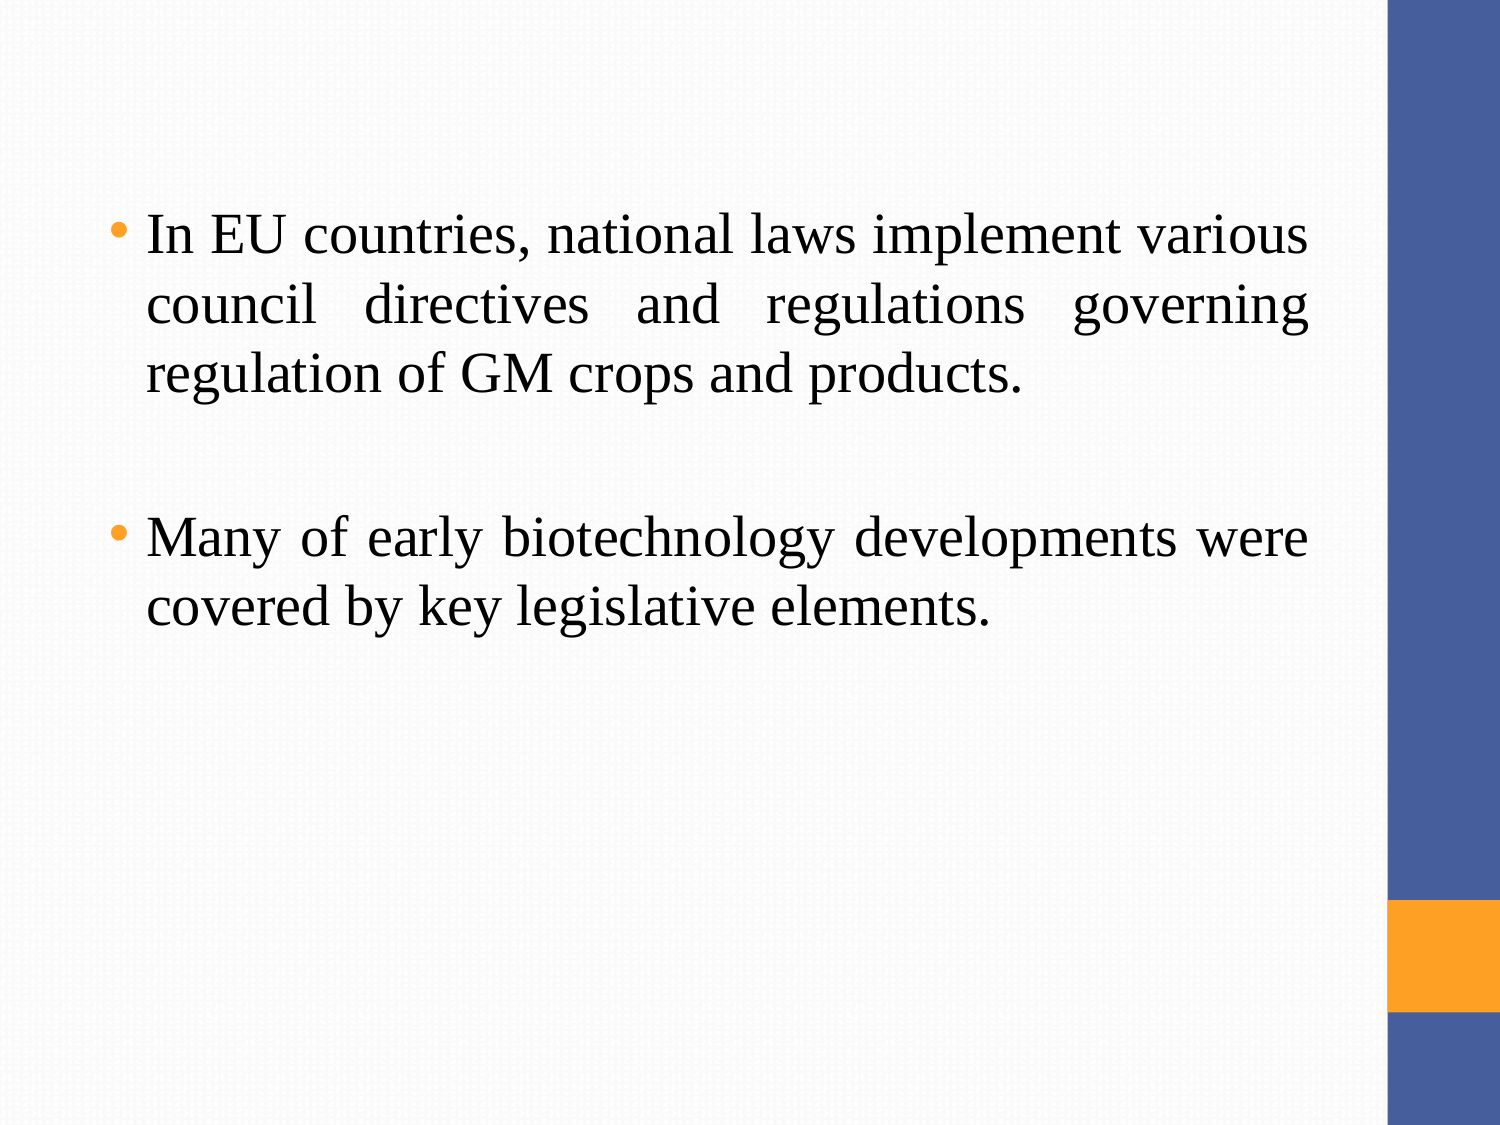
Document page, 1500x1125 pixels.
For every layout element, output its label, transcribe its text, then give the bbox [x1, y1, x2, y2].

list In EU countries, national laws implement various council directives and regulations governing regulation of GM crops and products. Many of early biotechnology developments were covered by key legislative elements. [75, 187, 1325, 1050]
